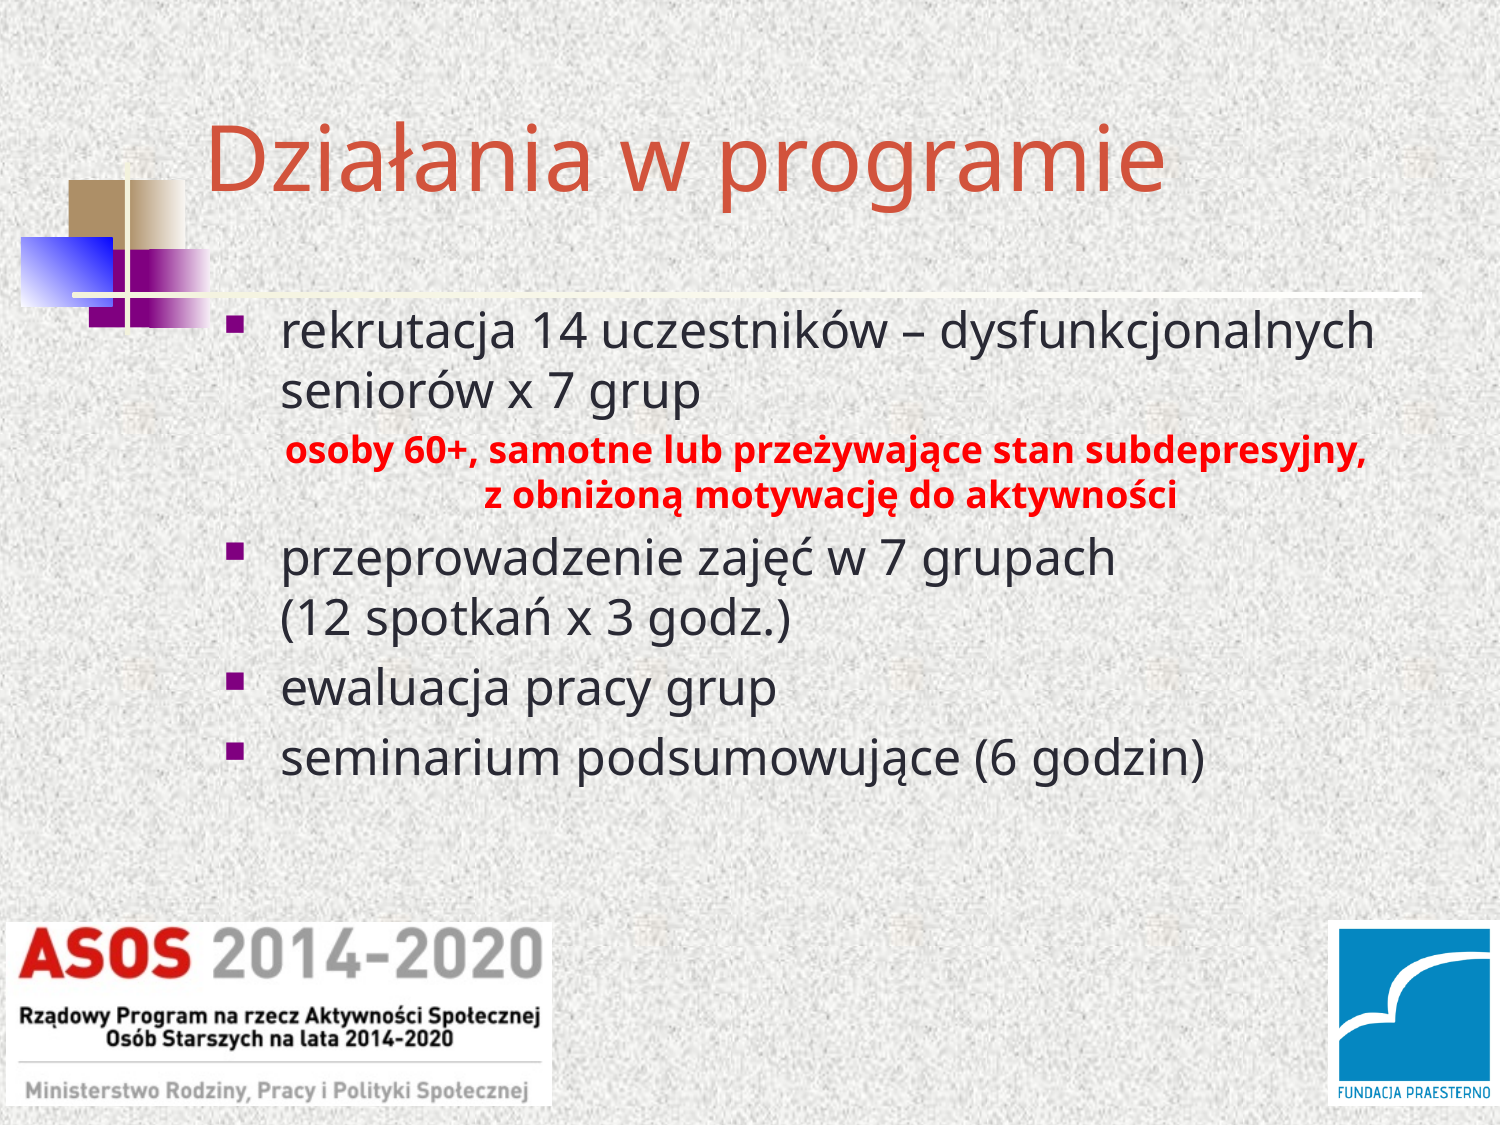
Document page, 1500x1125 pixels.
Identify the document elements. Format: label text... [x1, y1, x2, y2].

list rekrutacja 14 uczestników – dysfunkcjonalnych seniorów x 7 grup osoby 60+, samotne lub przeżywające stan subdepresyjny, z obniżoną motywację do aktywności przeprowadzenie zajęć w 7 grupach (12 spotkań x 3 godz.) ewaluacja pracy grup seminarium podsumowujące (6 godzin) [193, 290, 1469, 882]
title Działania w programie [188, 35, 1468, 275]
picture [0, 0, 1500, 1125]
